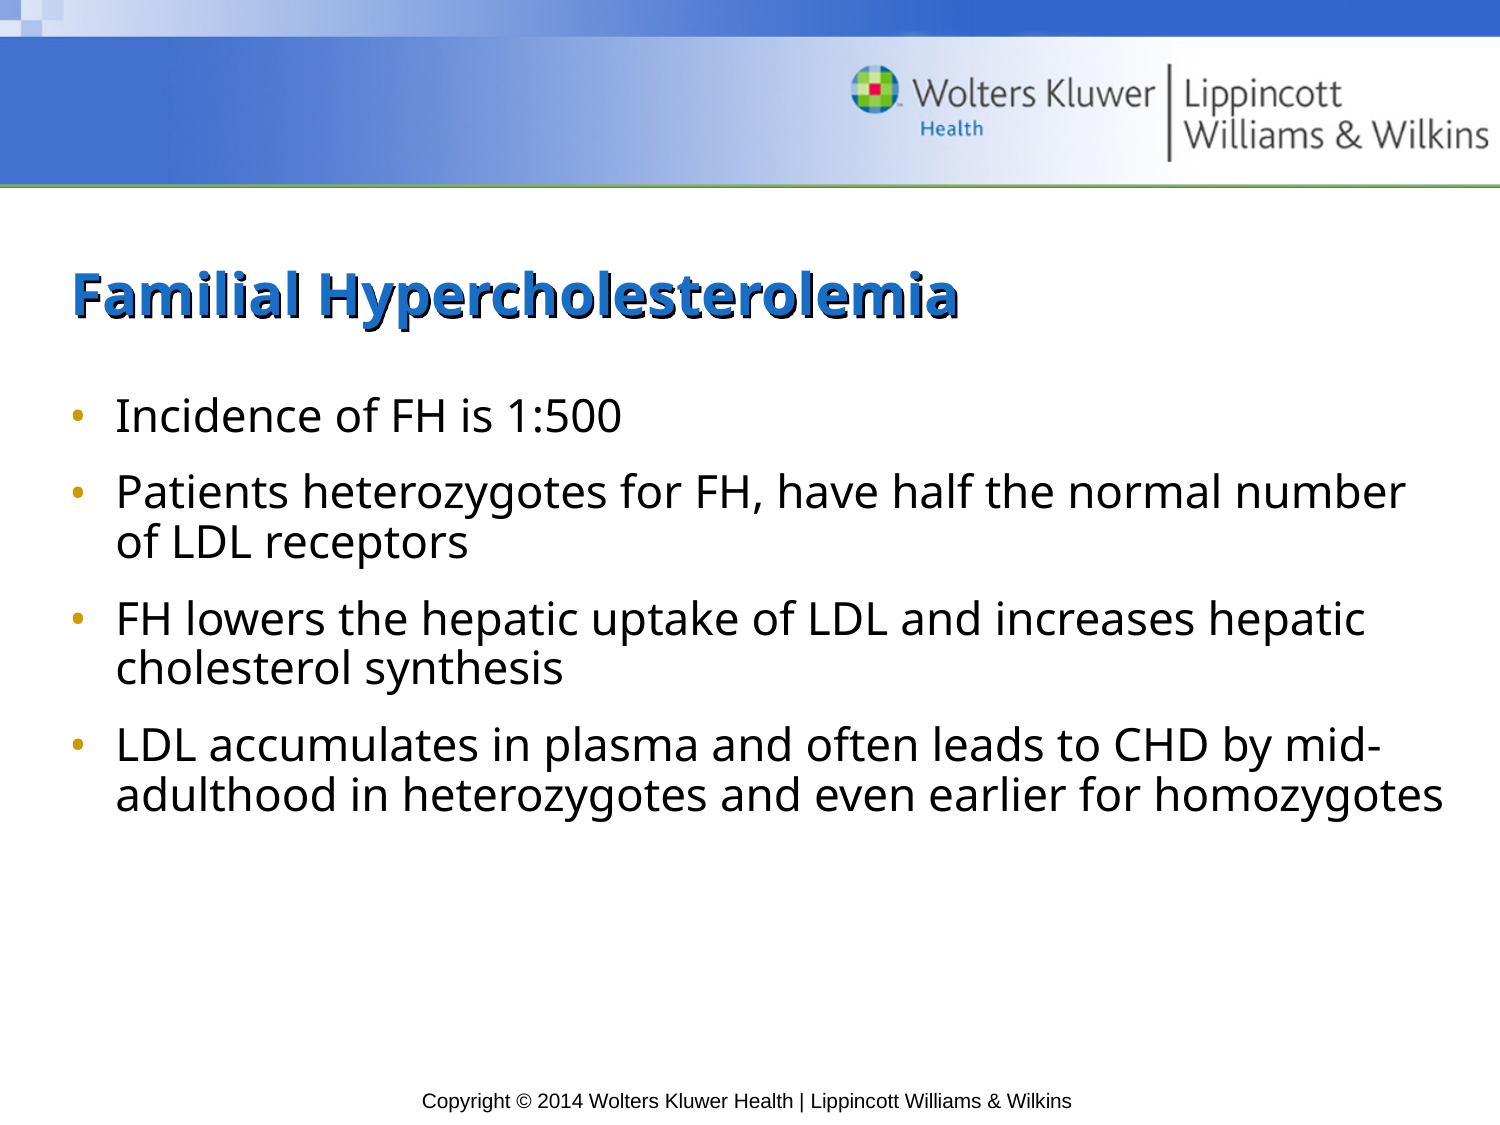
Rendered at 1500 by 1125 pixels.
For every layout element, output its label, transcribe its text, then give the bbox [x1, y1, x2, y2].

list Incidence of FH is 1:500 Patients heterozygotes for FH, have half the normal number of LDL receptors FH lowers the hepatic uptake of LDL and increases hepatic cholesterol synthesis LDL accumulates in plasma and often leads to CHD by mid-adulthood in heterozygotes and even earlier for homozygotes [54, 384, 1468, 990]
title Familial Hypercholesterolemia [70, 140, 1469, 329]
picture [0, 0, 1500, 188]
